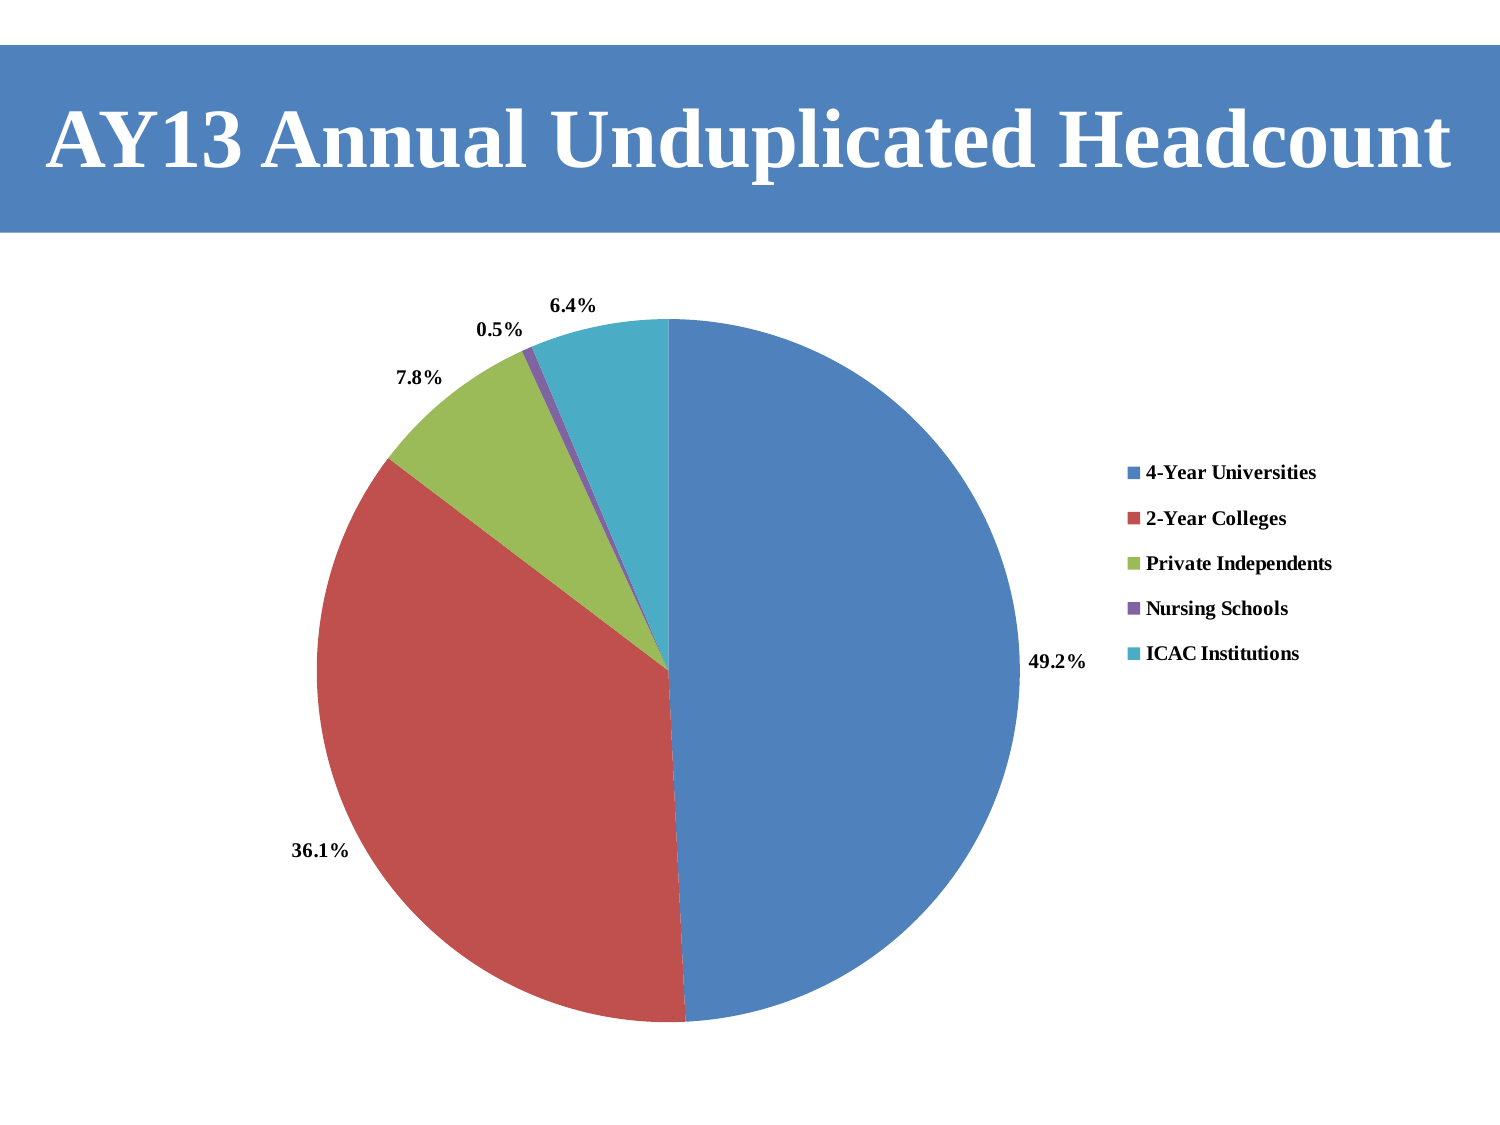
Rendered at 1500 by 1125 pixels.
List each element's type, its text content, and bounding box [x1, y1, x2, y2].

chart [212, 274, 1376, 1038]
title AY13 Annual Unduplicated Headcount [0, 45, 1500, 233]
